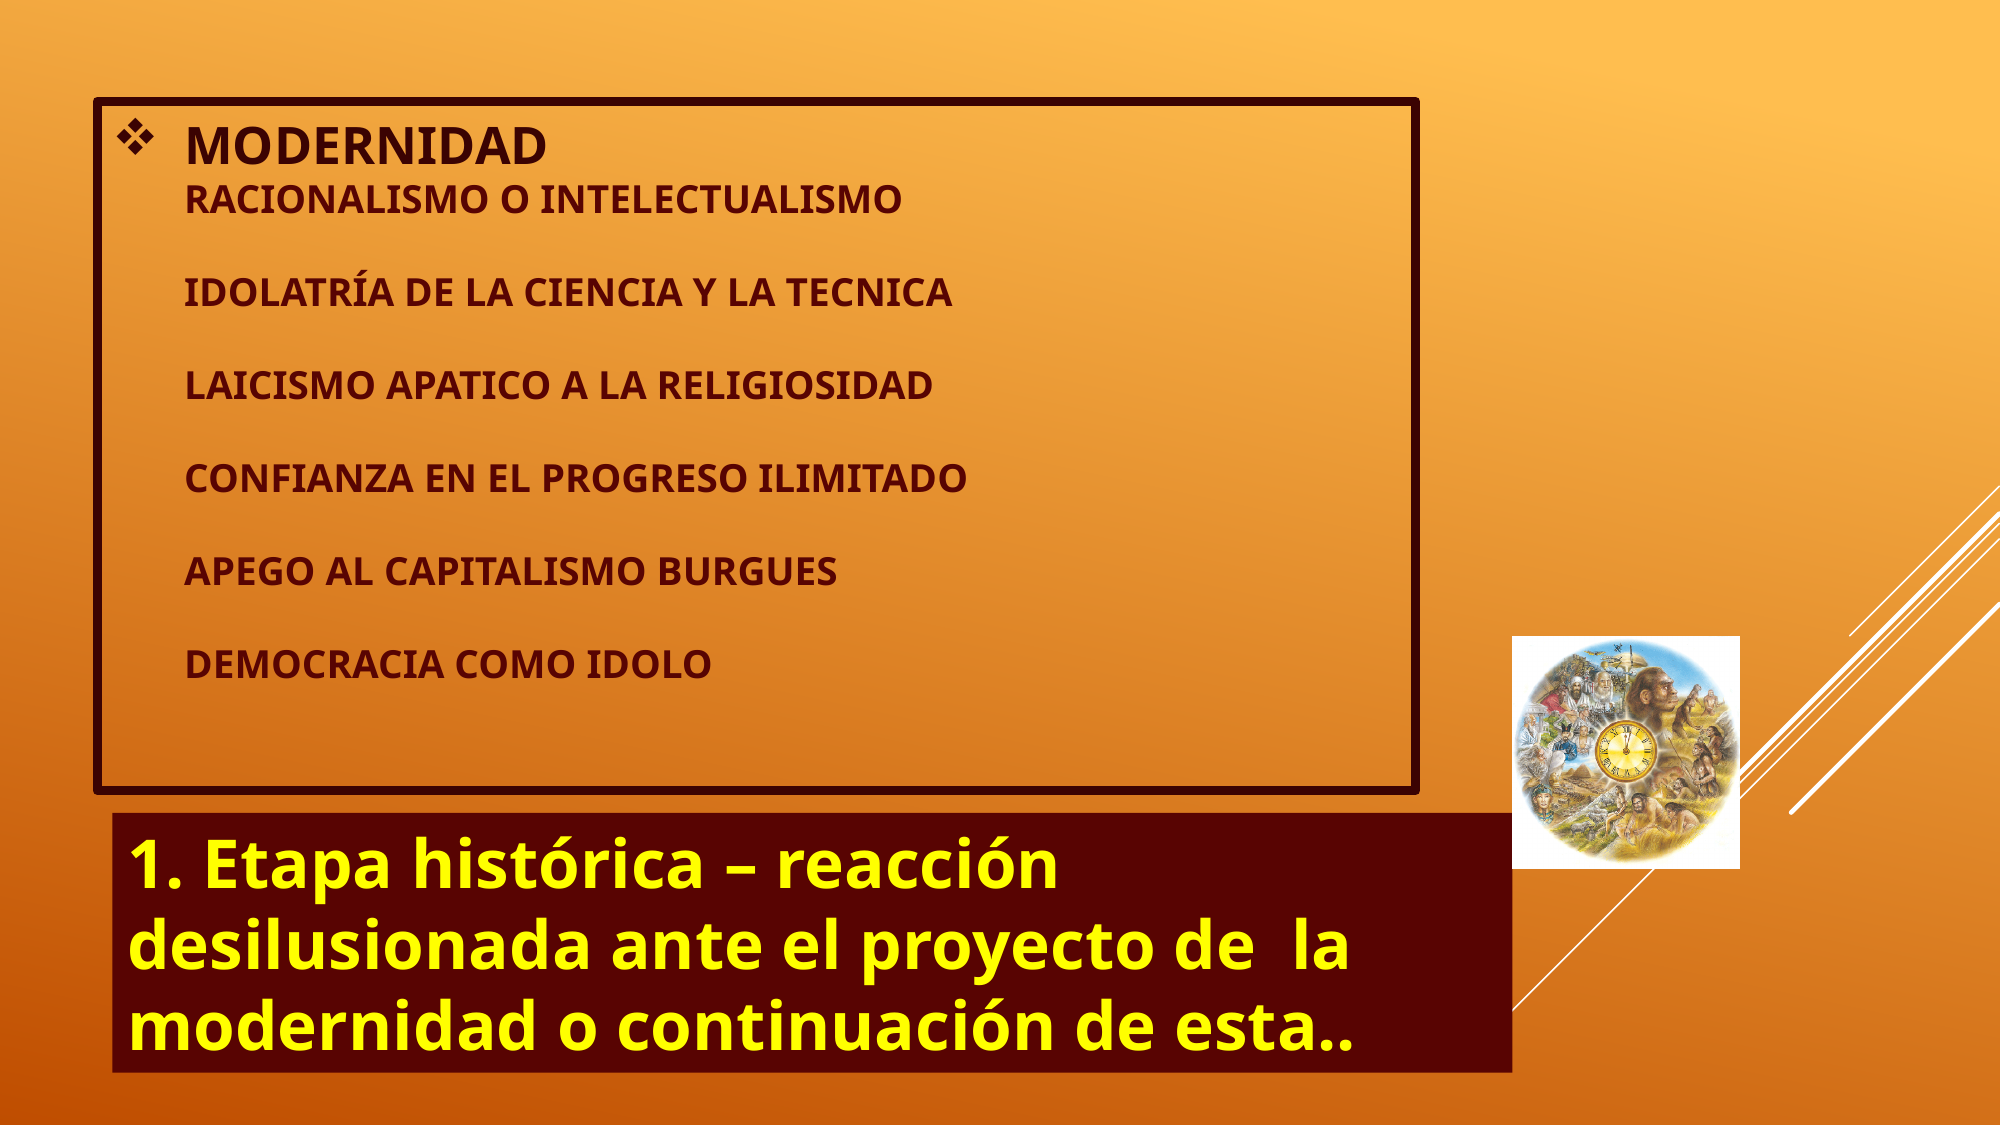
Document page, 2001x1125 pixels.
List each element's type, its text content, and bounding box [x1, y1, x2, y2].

title MODERNIDAD RACIONALISMO O INTELECTUALISMO idolatría de LA CIENCIA Y LA TECNICA LAICISMO APATICO A LA RELIGIOSIDAD CONFIANZA EN EL PROGRESO ILIMITADO APEGO AL CAPITALISMO BURGUES DEMOCRACIA COMO IDOLO [97, 101, 1416, 791]
picture [1512, 636, 1740, 870]
list 1. Etapa histórica – reacción desilusionada ante el proyecto de la modernidad o continuación de esta.. [112, 812, 1513, 1073]
